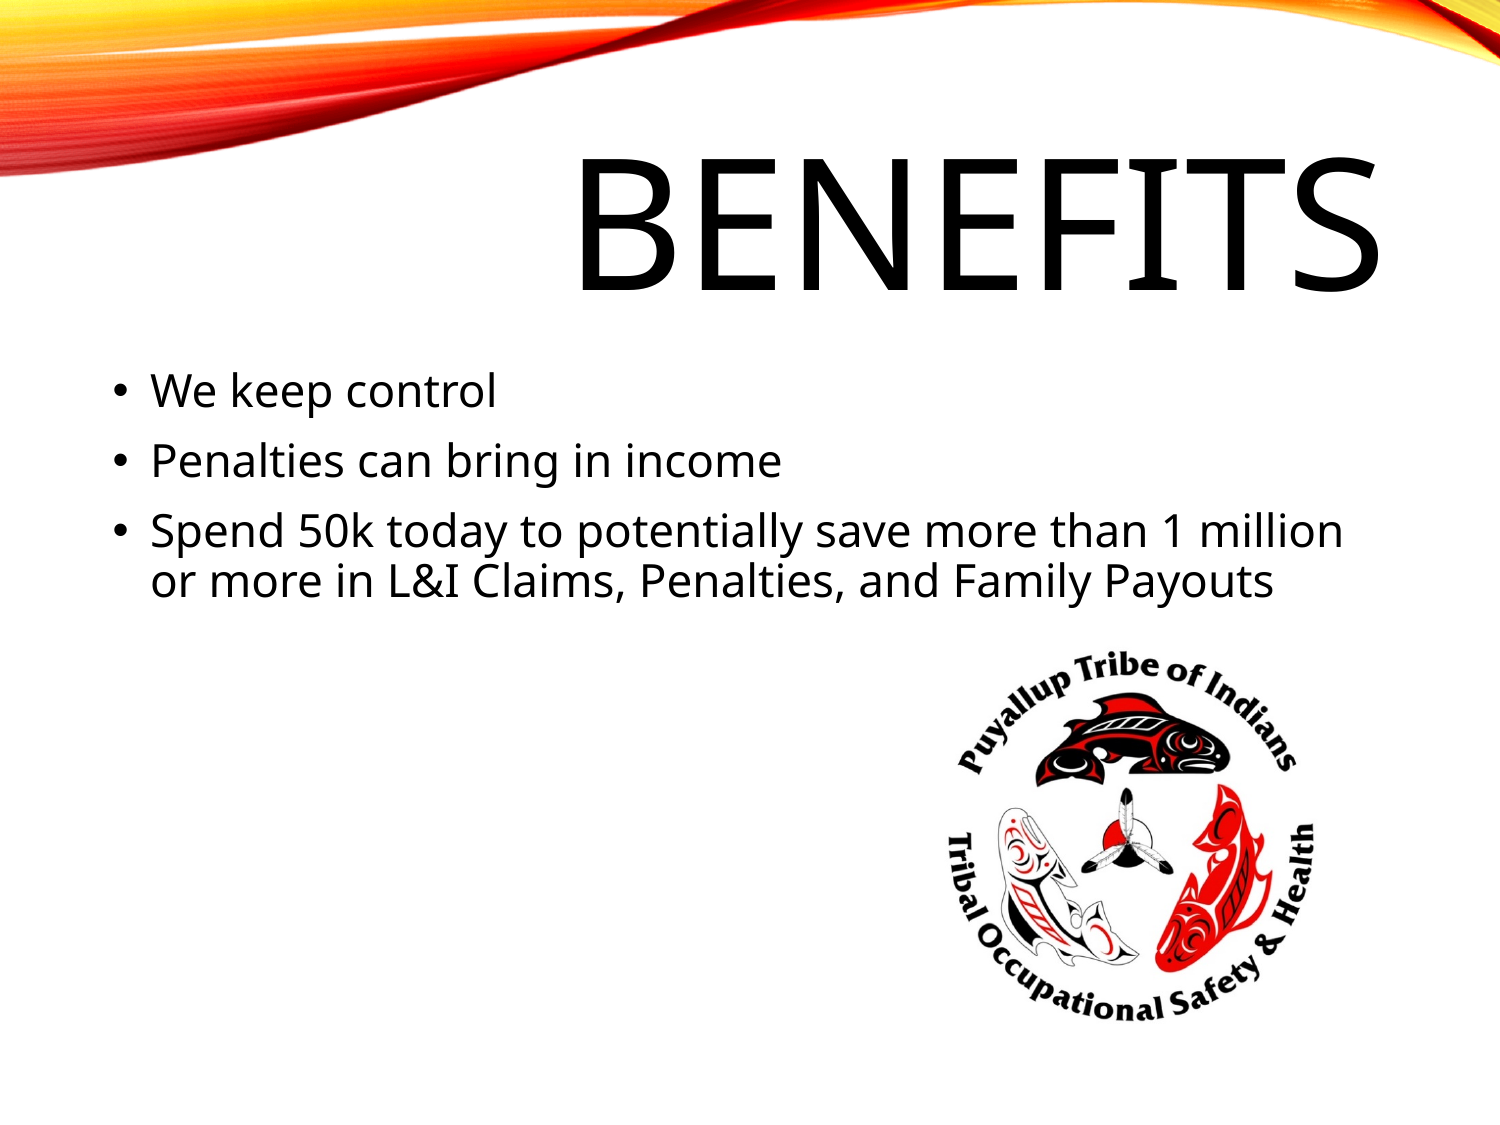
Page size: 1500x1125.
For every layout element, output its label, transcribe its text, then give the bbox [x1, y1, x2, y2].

title Benefits [356, 125, 1403, 338]
picture [912, 618, 1344, 1050]
picture [0, 0, 1500, 178]
list We keep control Penalties can bring in income Spend 50k today to potentially save more than 1 million or more in L&I Claims, Penalties, and Family Payouts [97, 360, 1403, 1028]
